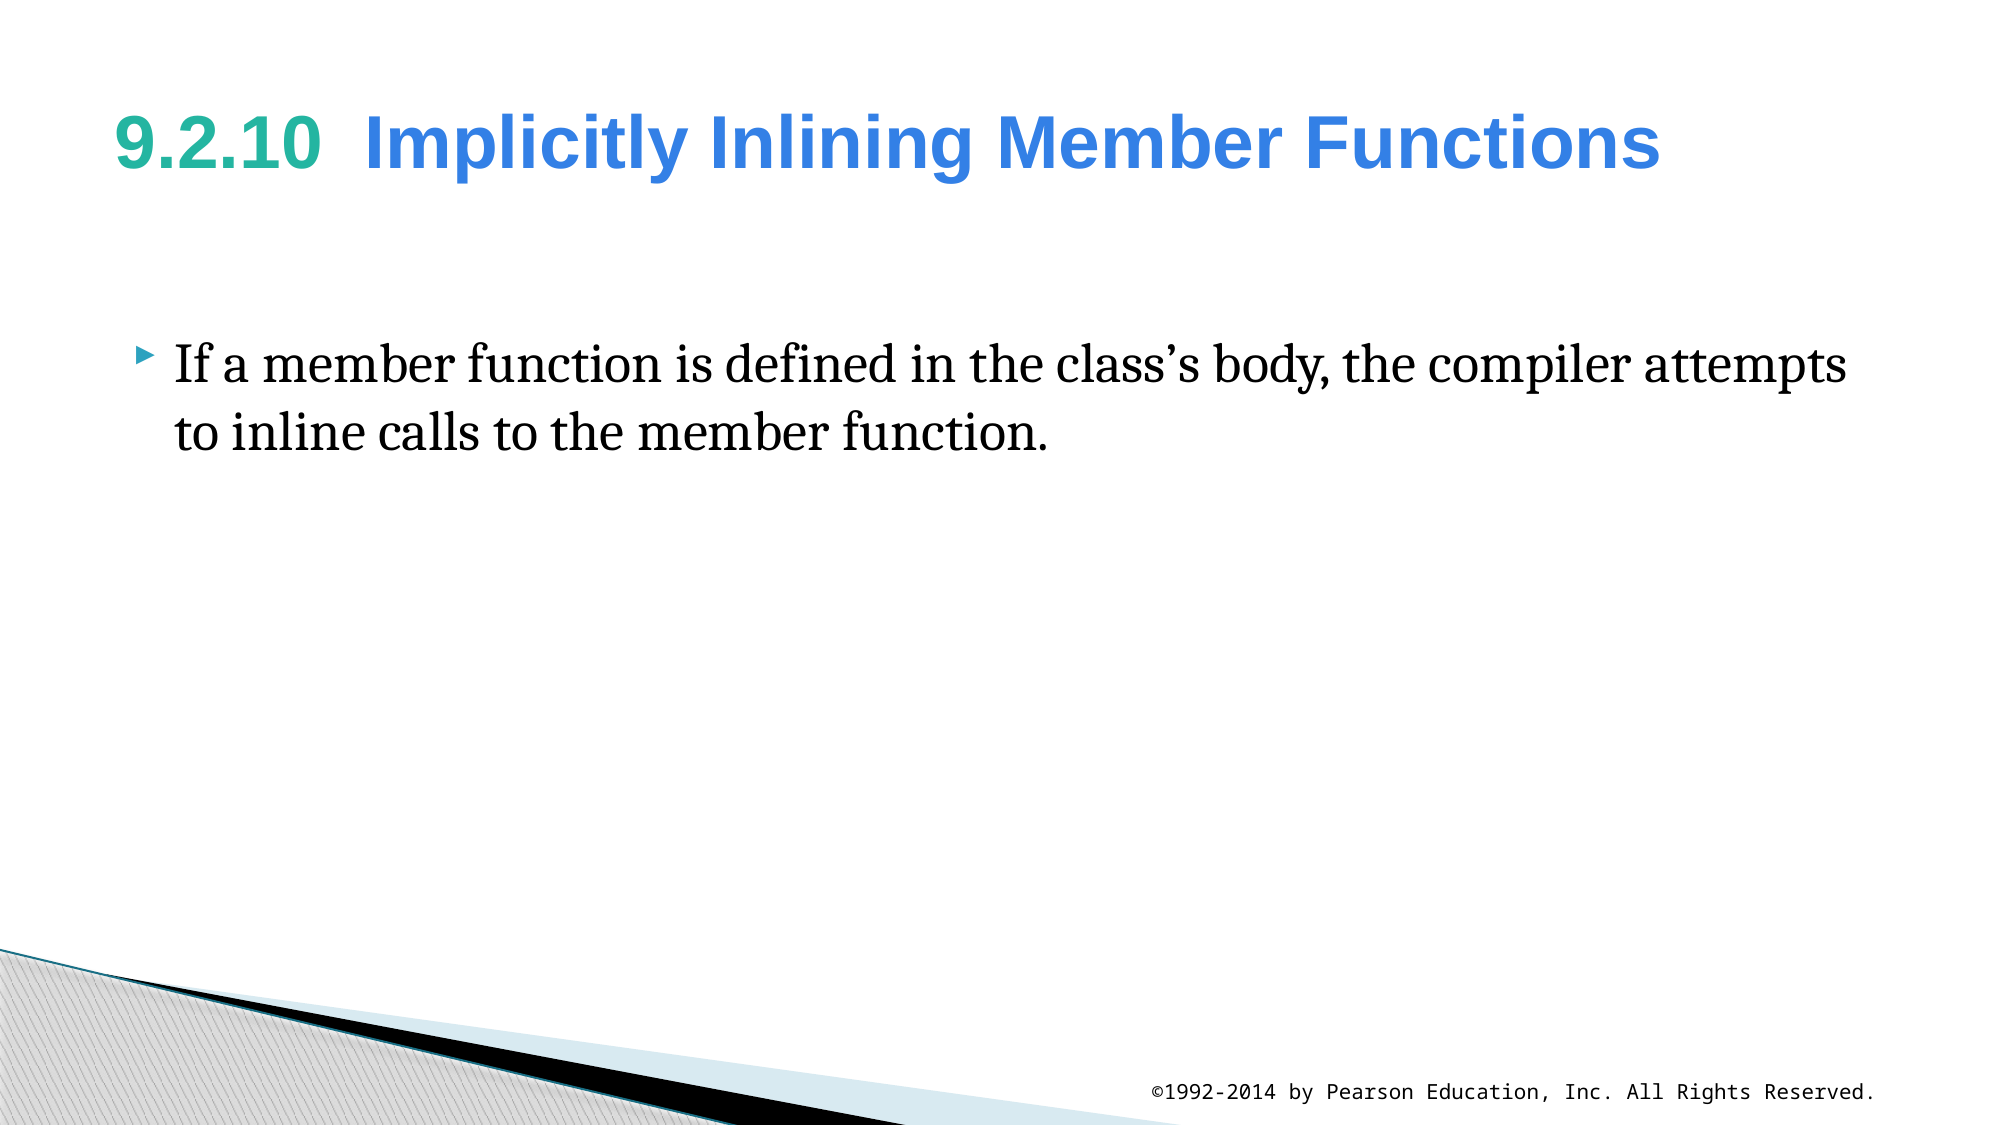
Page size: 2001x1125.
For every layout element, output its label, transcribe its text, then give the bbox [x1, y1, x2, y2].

list If a member function is defined in the class’s body, the compiler attempts to inline calls to the member function. [99, 242, 1900, 986]
footer ©1992-2014 by Pearson Education, Inc. All Rights Reserved. [866, 1051, 1892, 1112]
title 9.2.10 Implicitly Inlining Member Functions [99, 45, 1900, 233]
